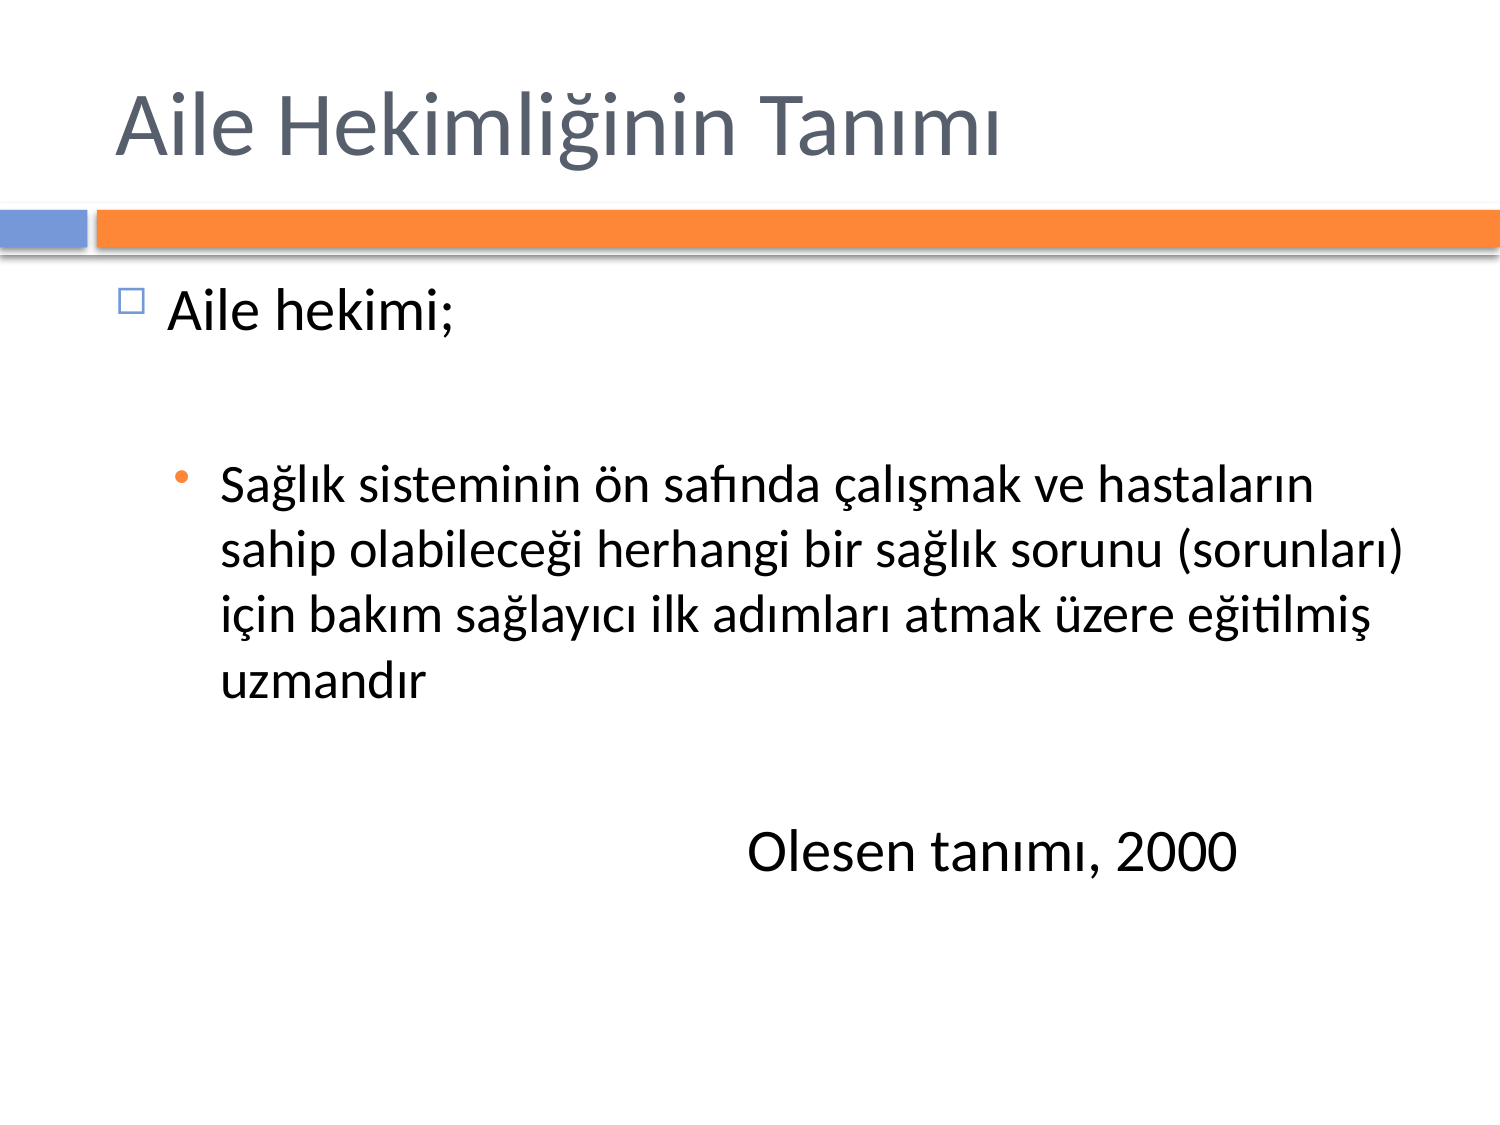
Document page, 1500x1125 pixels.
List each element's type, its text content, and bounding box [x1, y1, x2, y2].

list Aile hekimi; Sağlık sisteminin ön safında çalışmak ve hastaların sahip olabileceği herhangi bir sağlık sorunu (sorunları) için bakım sağlayıcı ilk adımları atmak üzere eğitilmiş uzmandır Olesen tanımı, 2000 [100, 262, 1439, 1001]
title Aile Hekimliğinin Tanımı [100, 37, 1439, 201]
